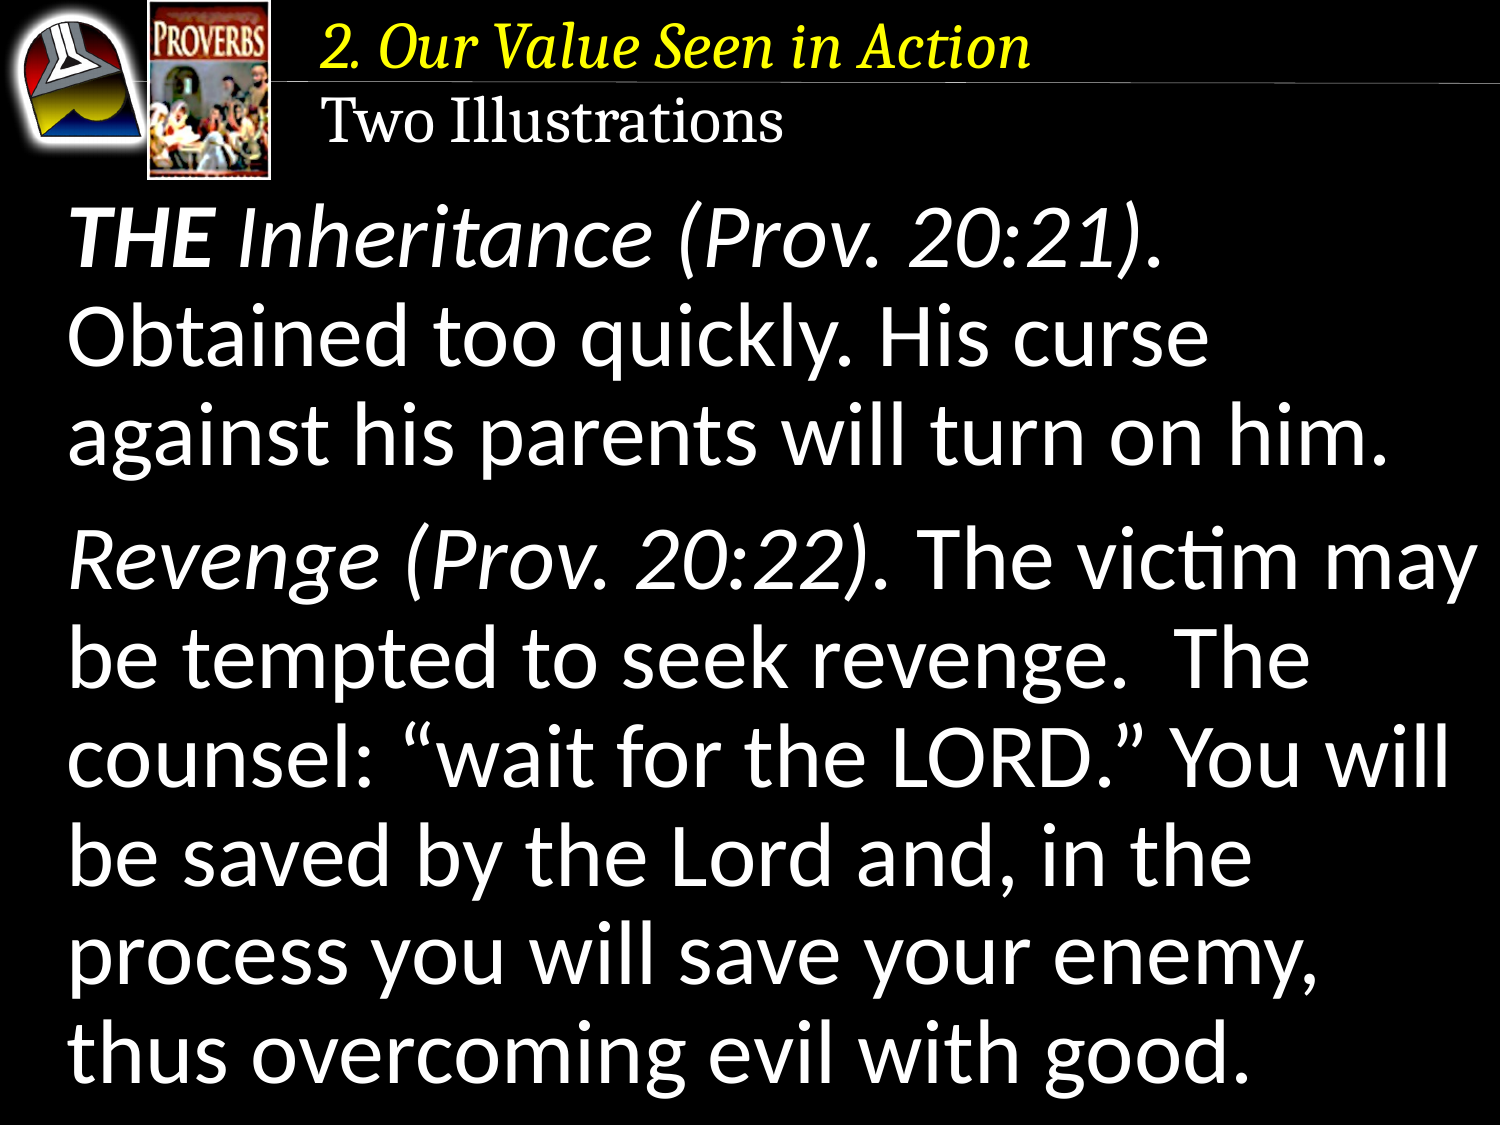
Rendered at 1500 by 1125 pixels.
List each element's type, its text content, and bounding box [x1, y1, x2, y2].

text_box 2. Our Value Seen in Action Two Illustrations [305, 6, 1064, 166]
picture [0, 0, 271, 180]
text_box The Inheritance (Prov. 20:21). Obtained too quickly. His curse against his parents will turn on him. Revenge (Prov. 20:22). The victim may be tempted to seek revenge. The counsel: “wait for the Lord.” You will be saved by the Lord and, in the process you will save your enemy, thus overcoming evil with good. [52, 188, 1500, 1111]
